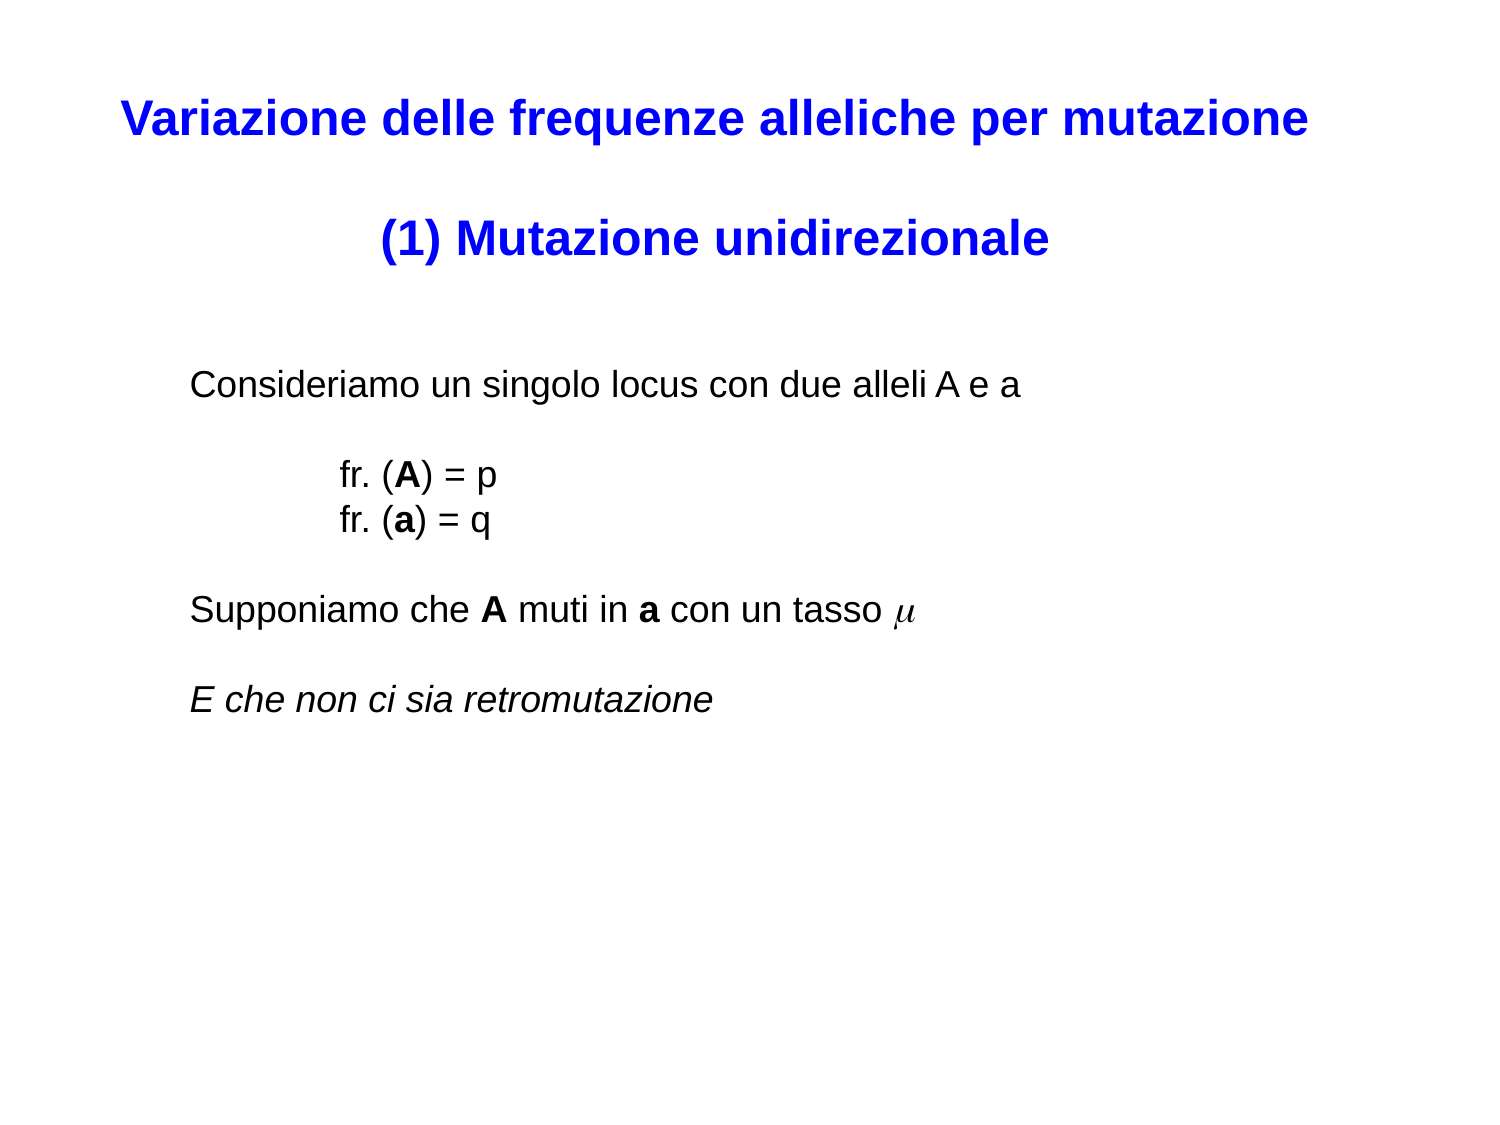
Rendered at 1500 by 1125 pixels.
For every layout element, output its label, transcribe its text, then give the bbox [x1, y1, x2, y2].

text_box Variazione delle frequenze alleliche per mutazione (1) Mutazione unidirezionale [105, 78, 1326, 273]
text_box Consideriamo un singolo locus con due alleli A e a fr. (A) = p fr. (a) = q Supponiamo che A muti in a con un tasso m E che non ci sia retromutazione [174, 352, 1375, 727]
